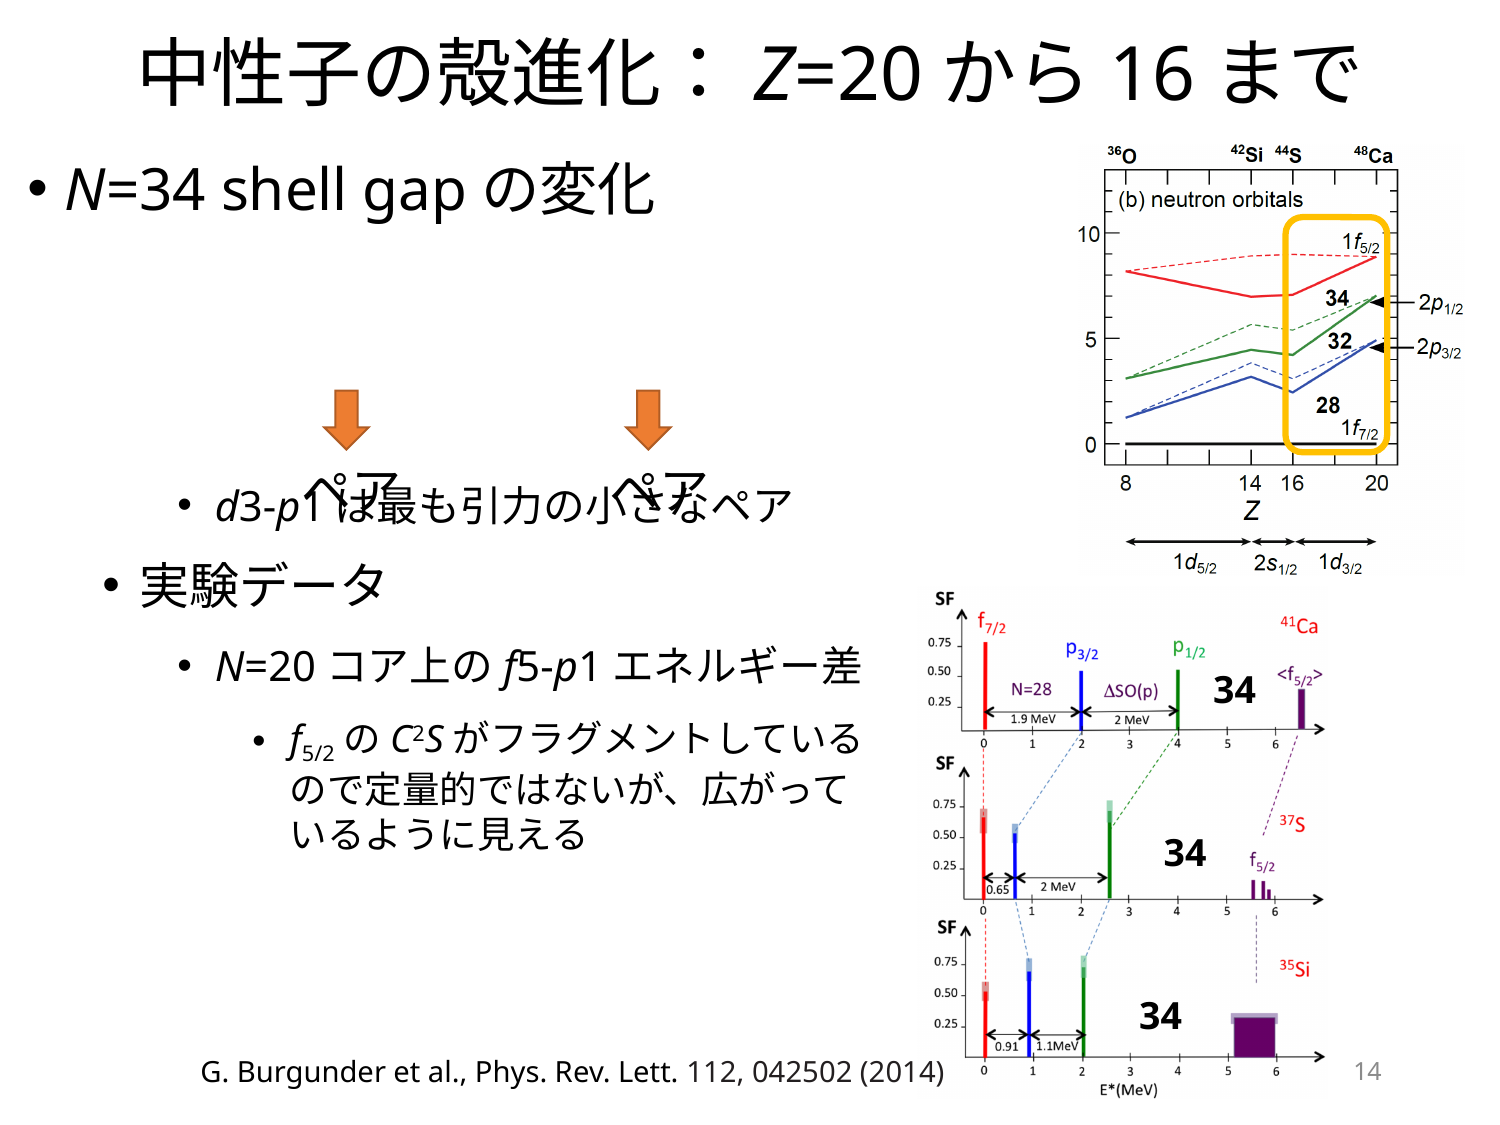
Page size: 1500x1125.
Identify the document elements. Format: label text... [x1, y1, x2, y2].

text_box [321, 389, 372, 451]
picture [917, 586, 1328, 1099]
picture [1078, 144, 1465, 576]
text_box G. Burgunder et al., Phys. Rev. Lett. 112, 042502 (2014) [185, 1045, 917, 1096]
slide_number 14 [1059, 1042, 1397, 1103]
title 中性子の殻進化：Z=20から16まで [12, 19, 1488, 134]
text_box [623, 389, 674, 451]
